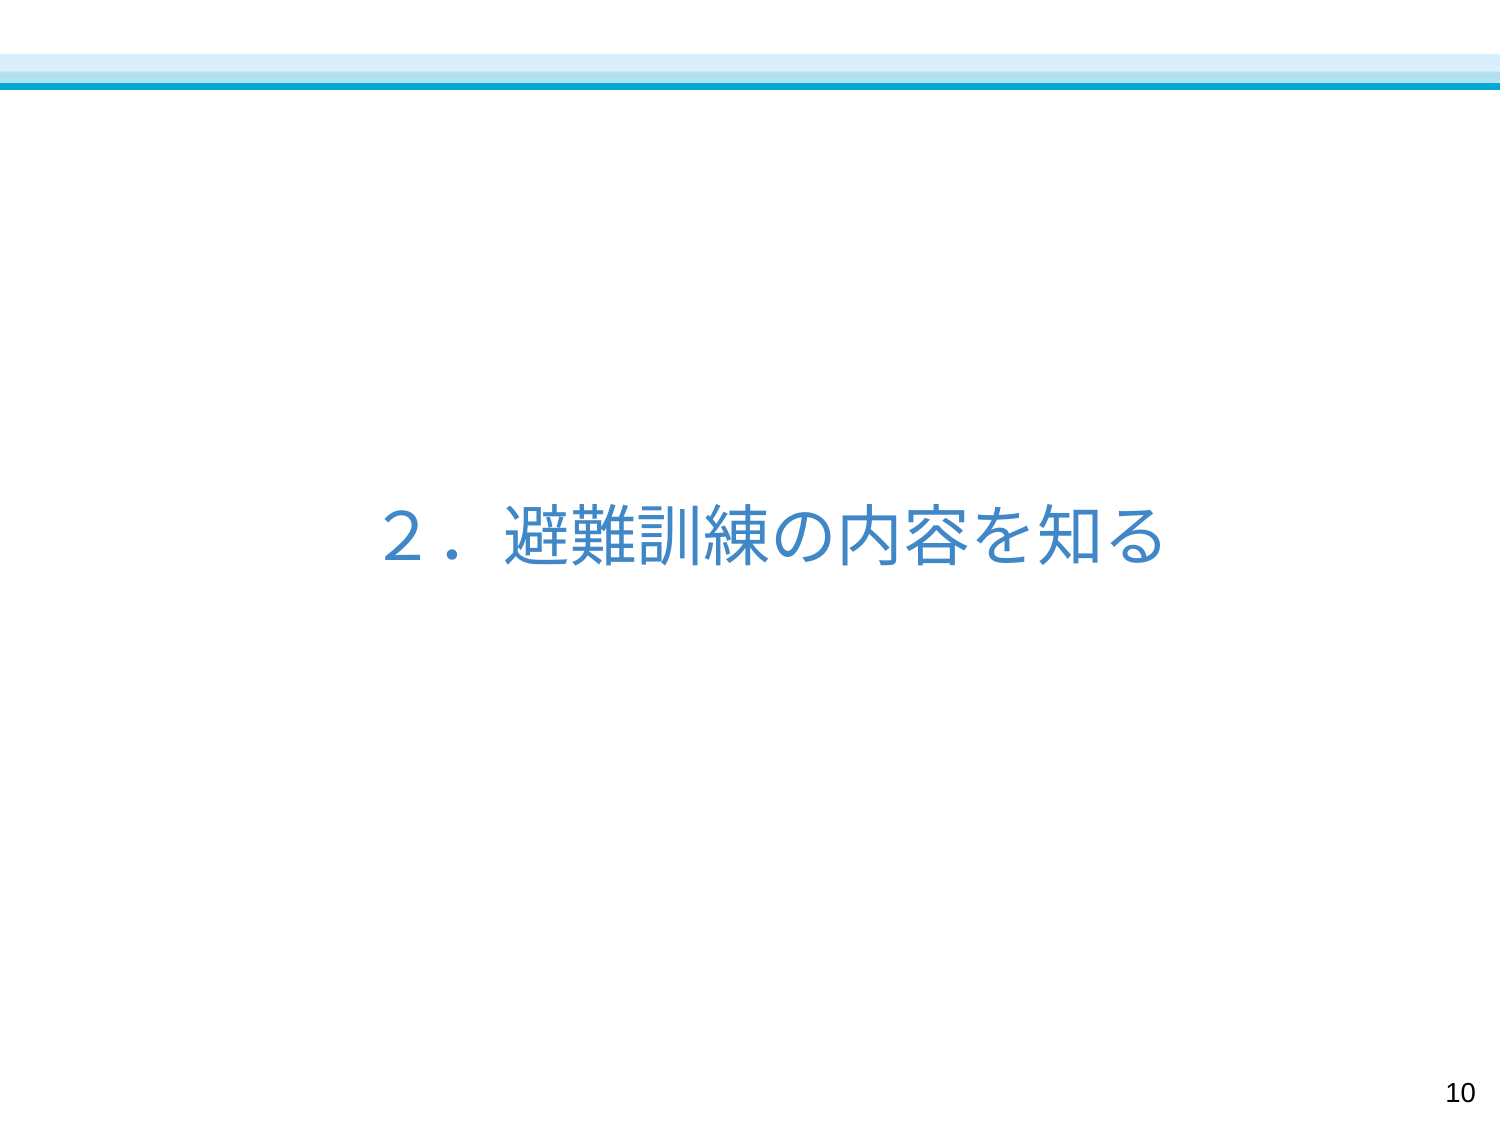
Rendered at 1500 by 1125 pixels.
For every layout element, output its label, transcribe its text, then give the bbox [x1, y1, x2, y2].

picture [0, 0, 1500, 82]
text_box ２．避難訓練の内容を知る [355, 446, 1186, 581]
slide_number 10 [1148, 1063, 1499, 1125]
